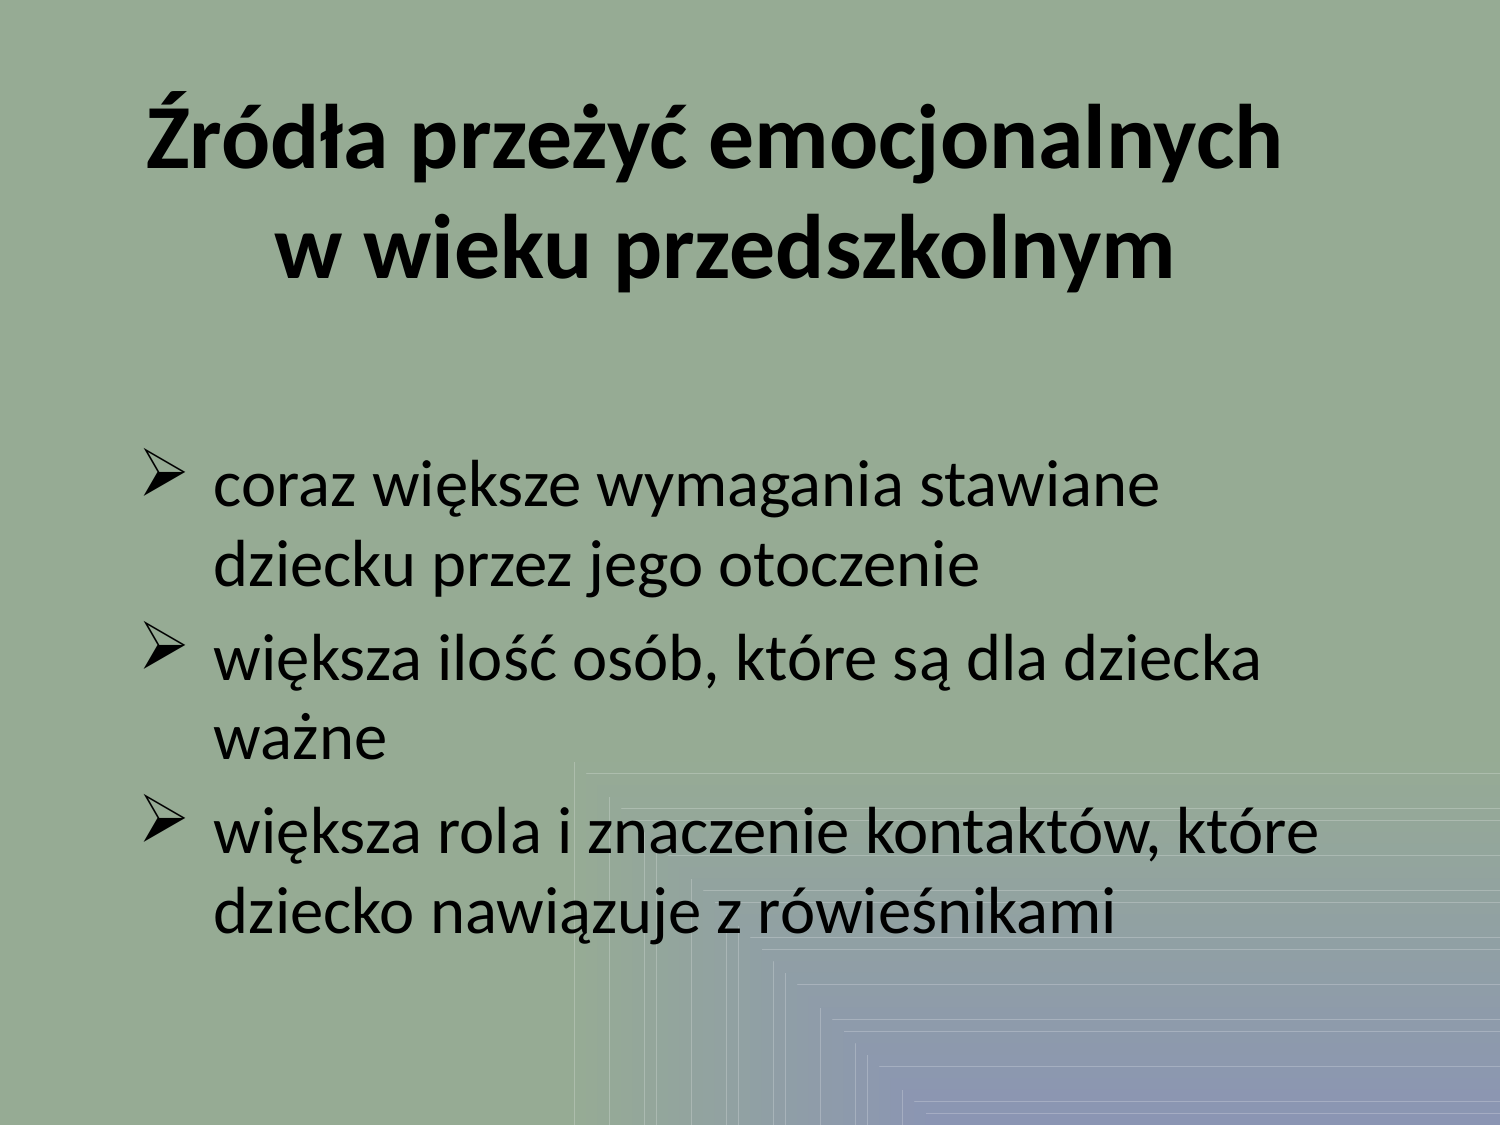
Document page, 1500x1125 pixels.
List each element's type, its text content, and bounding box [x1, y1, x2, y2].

title Źródła przeżyć emocjonalnych w wieku przedszkolnym [88, 66, 1364, 308]
subtitle coraz większe wymagania stawiane dziecku przez jego otoczenie większa ilość osób, które są dla dziecka ważne większa rola i znaczenie kontaktów, które dziecko nawiązuje z rówieśnikami [123, 432, 1364, 1071]
